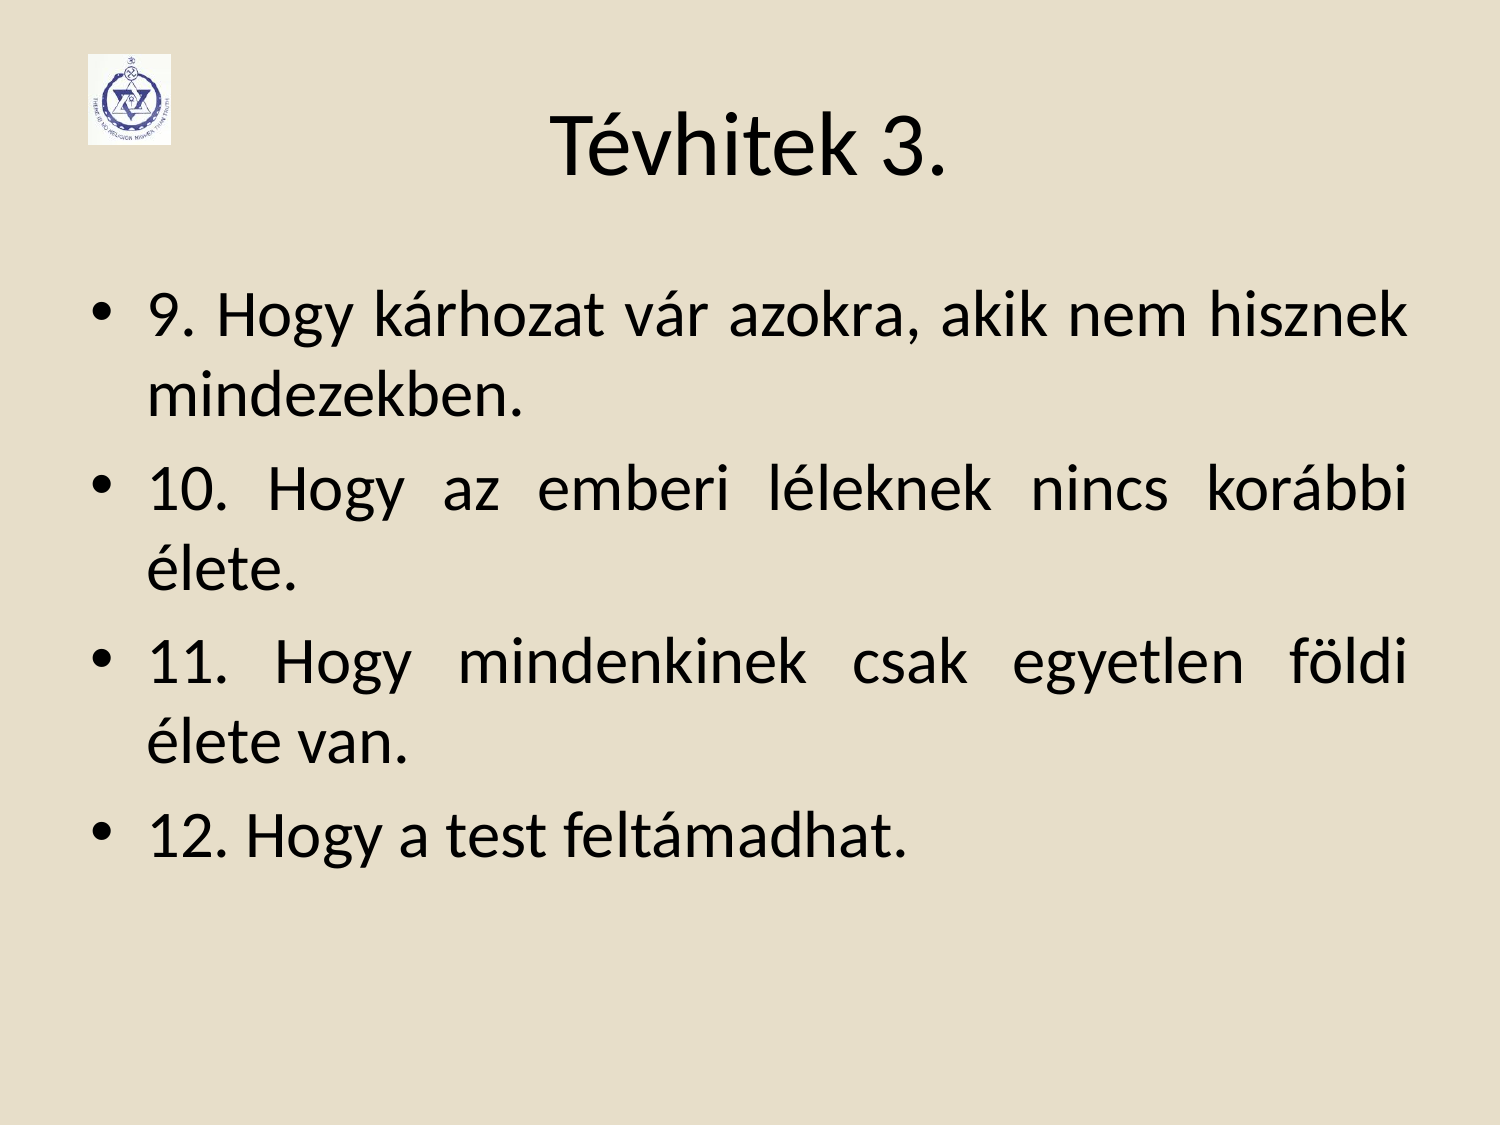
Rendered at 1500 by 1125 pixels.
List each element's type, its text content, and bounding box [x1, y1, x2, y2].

list 9. Hogy kárhozat vár azokra, akik nem hisznek mindezekben. 10. Hogy az emberi léleknek nincs korábbi élete. 11. Hogy mindenkinek csak egyetlen földi élete van. 12. Hogy a test feltámadhat. [75, 262, 1425, 1005]
title Tévhitek 3. [75, 45, 1425, 233]
